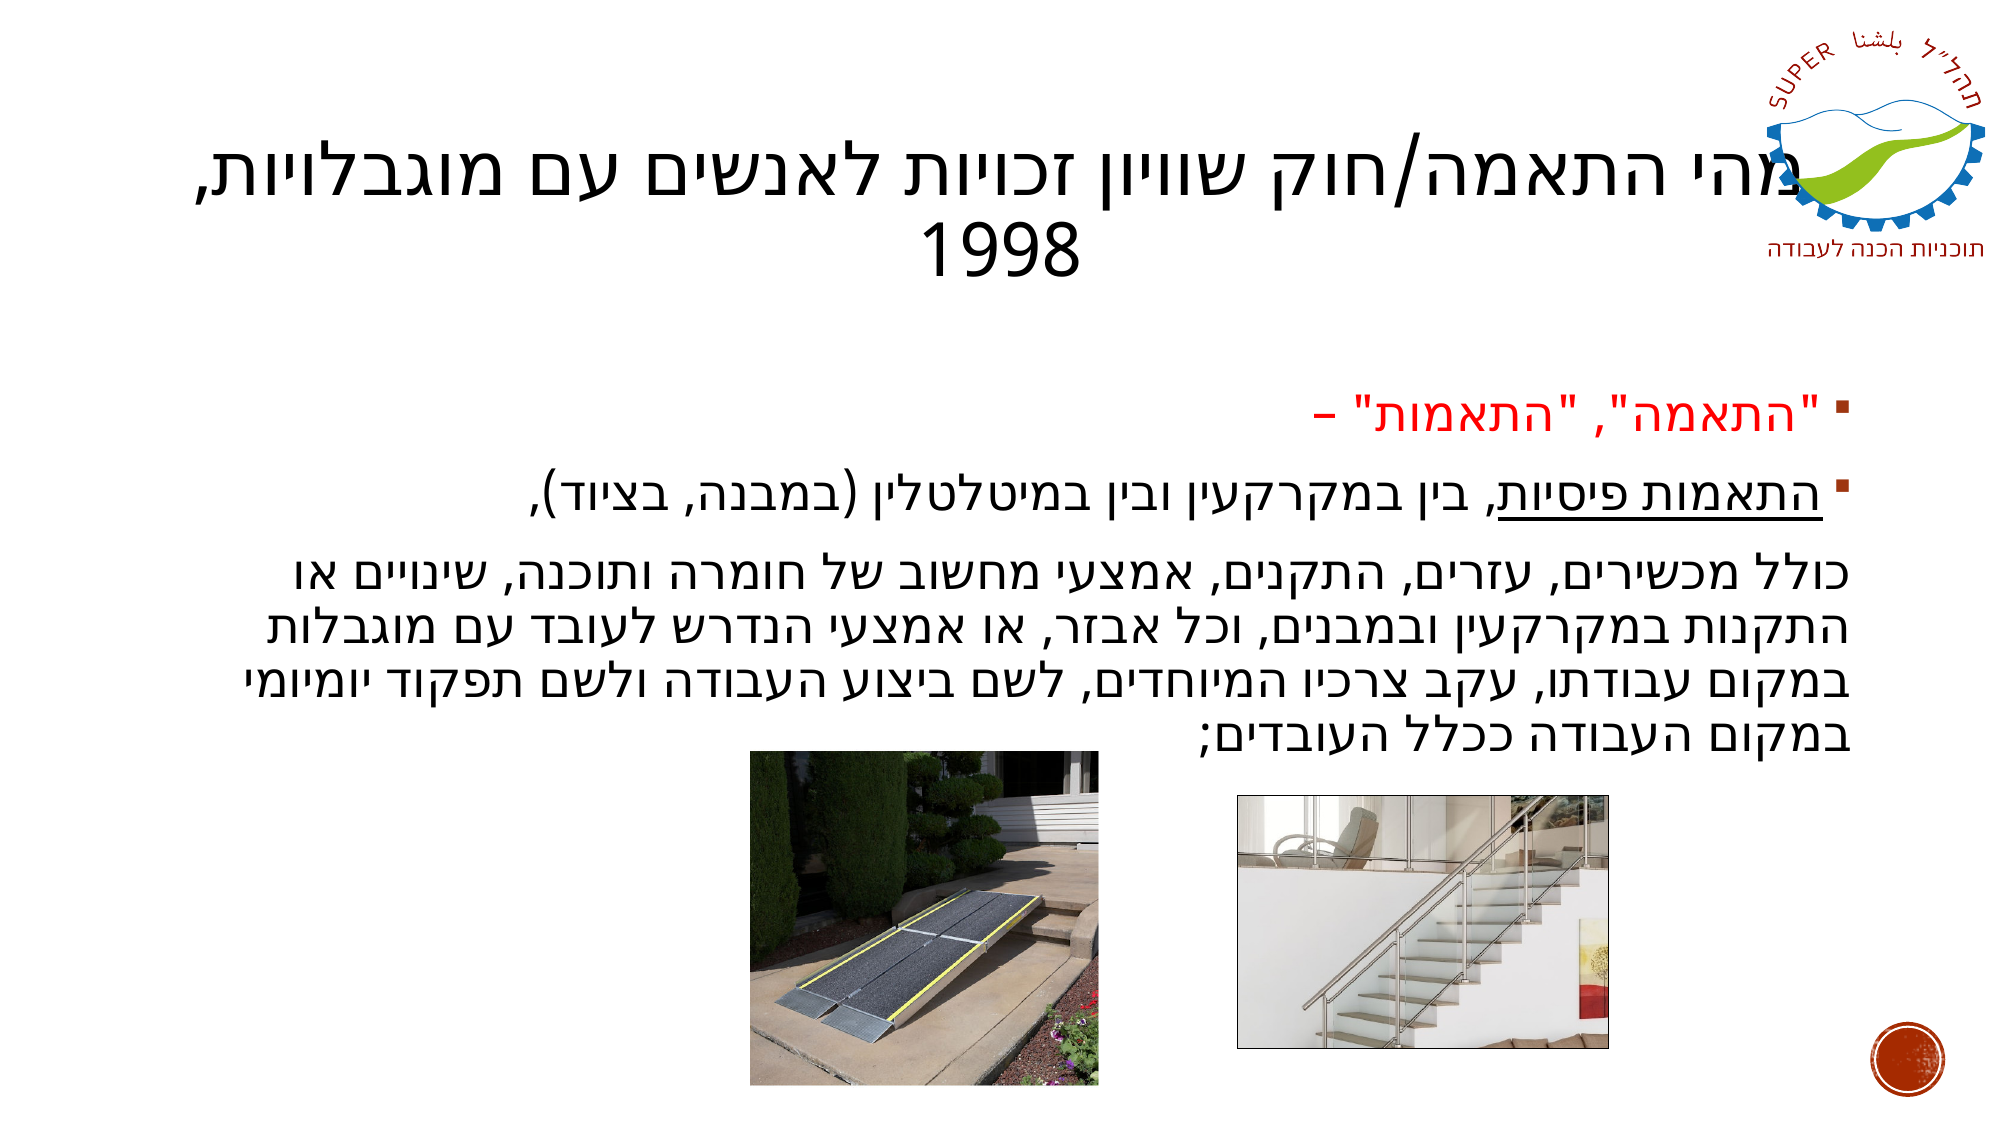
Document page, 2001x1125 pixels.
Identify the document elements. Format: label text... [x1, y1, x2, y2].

title מהי התאמה/חוק שוויון זכויות לאנשים עם מוגבלויות, 1998 [175, 79, 1826, 344]
picture [745, 739, 1103, 1097]
list "התאמה", "התאמות" – התאמות פיסיות, בין במקרקעין ובין במיטלטלין (במבנה, בציוד), כולל מכשירים, עזרים, התקנים, אמצעי מחשוב של חומרה ותוכנה, שינויים או התקנות במקרקעין ובמבנים, וכל אבזר, או אמצעי הנדרש לעובד עם מוגבלות במקום עבודתו, עקב צרכיו המיוחדים, לשם ביצוע העבודה ולשם תפקוד יומיומי במקום העבודה ככלל העובדים; [217, 381, 1868, 1125]
picture [1757, 21, 1994, 266]
picture [1237, 795, 1609, 1049]
